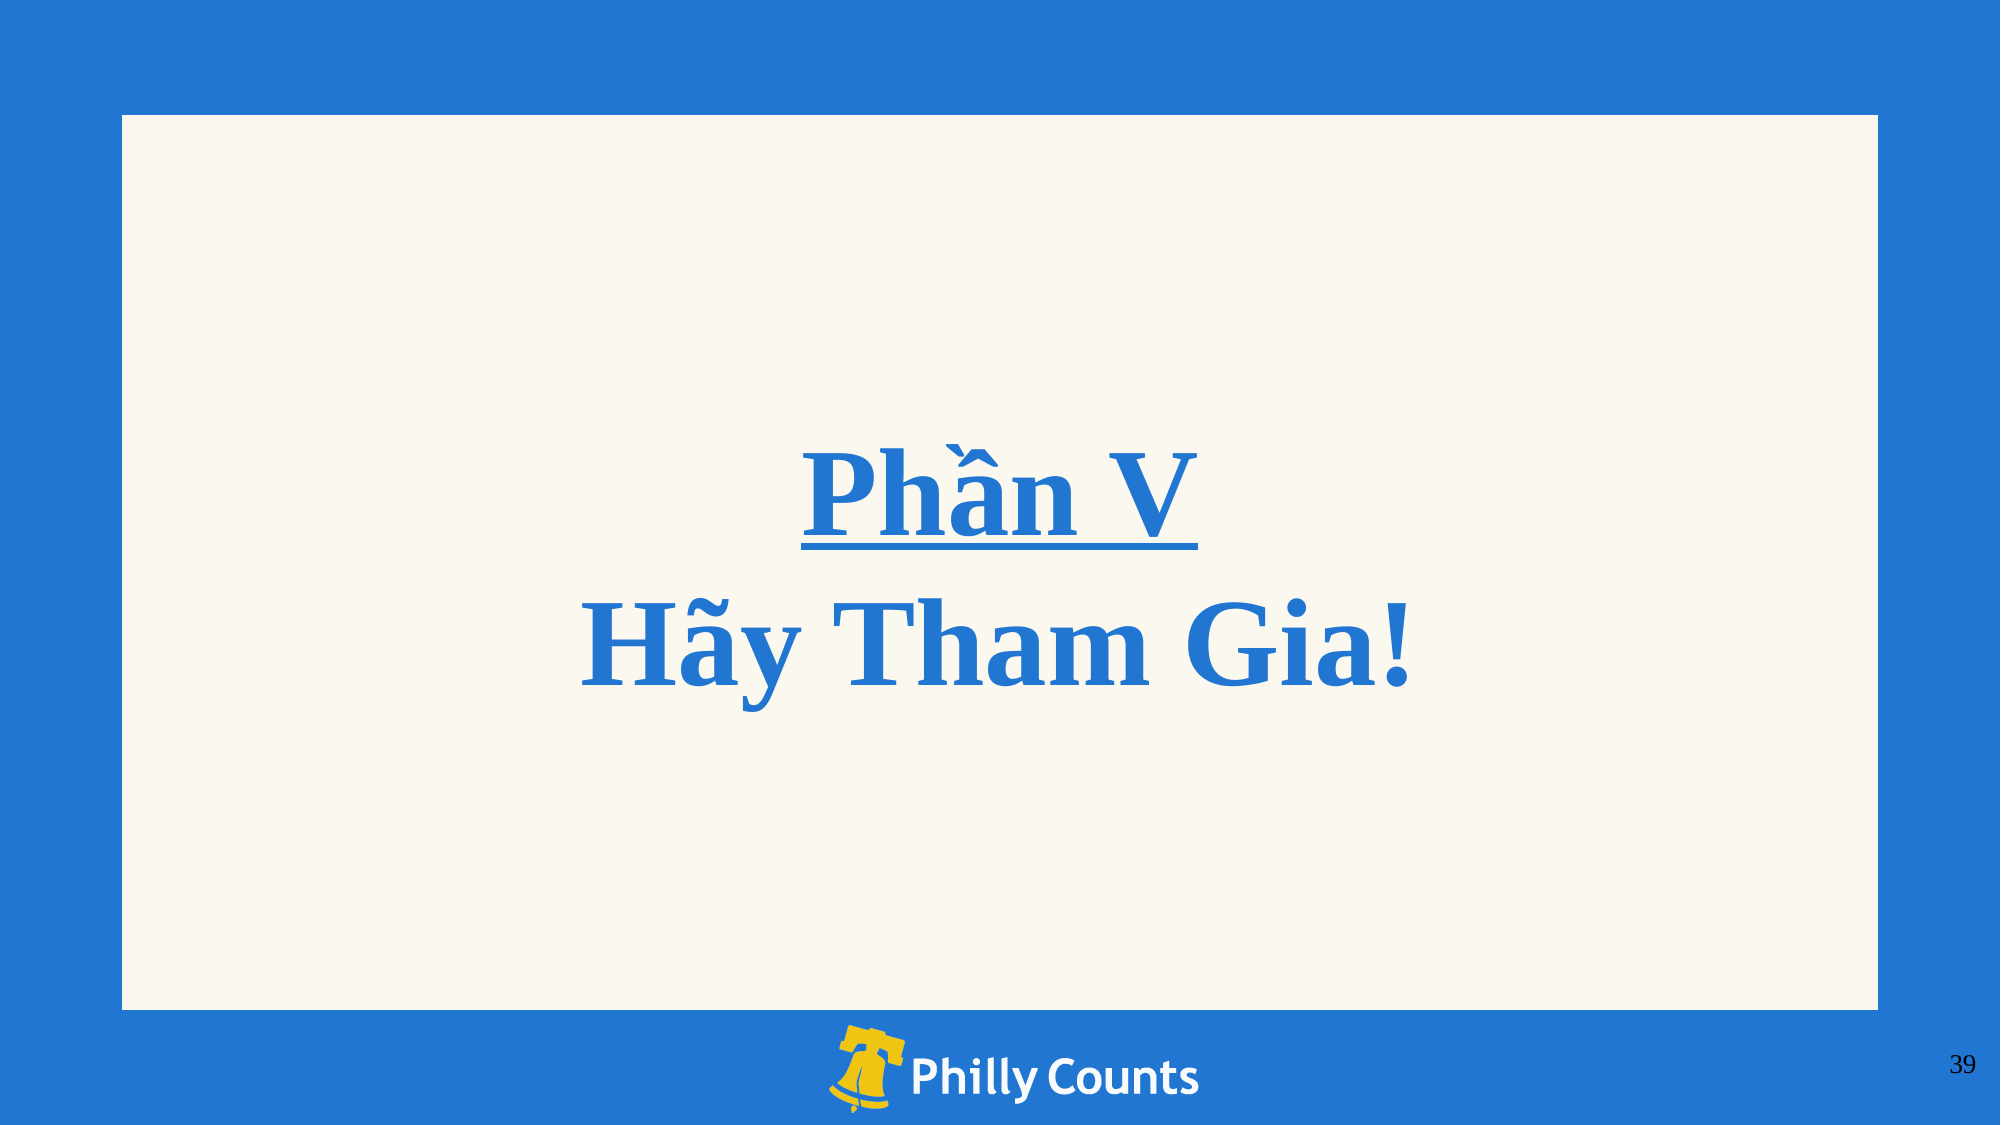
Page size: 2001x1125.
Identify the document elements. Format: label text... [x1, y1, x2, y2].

picture [827, 1024, 1205, 1113]
slide_number ‹#› [1871, 1038, 1992, 1125]
text_box Phần V Hãy Tham Gia! [193, 403, 1806, 719]
